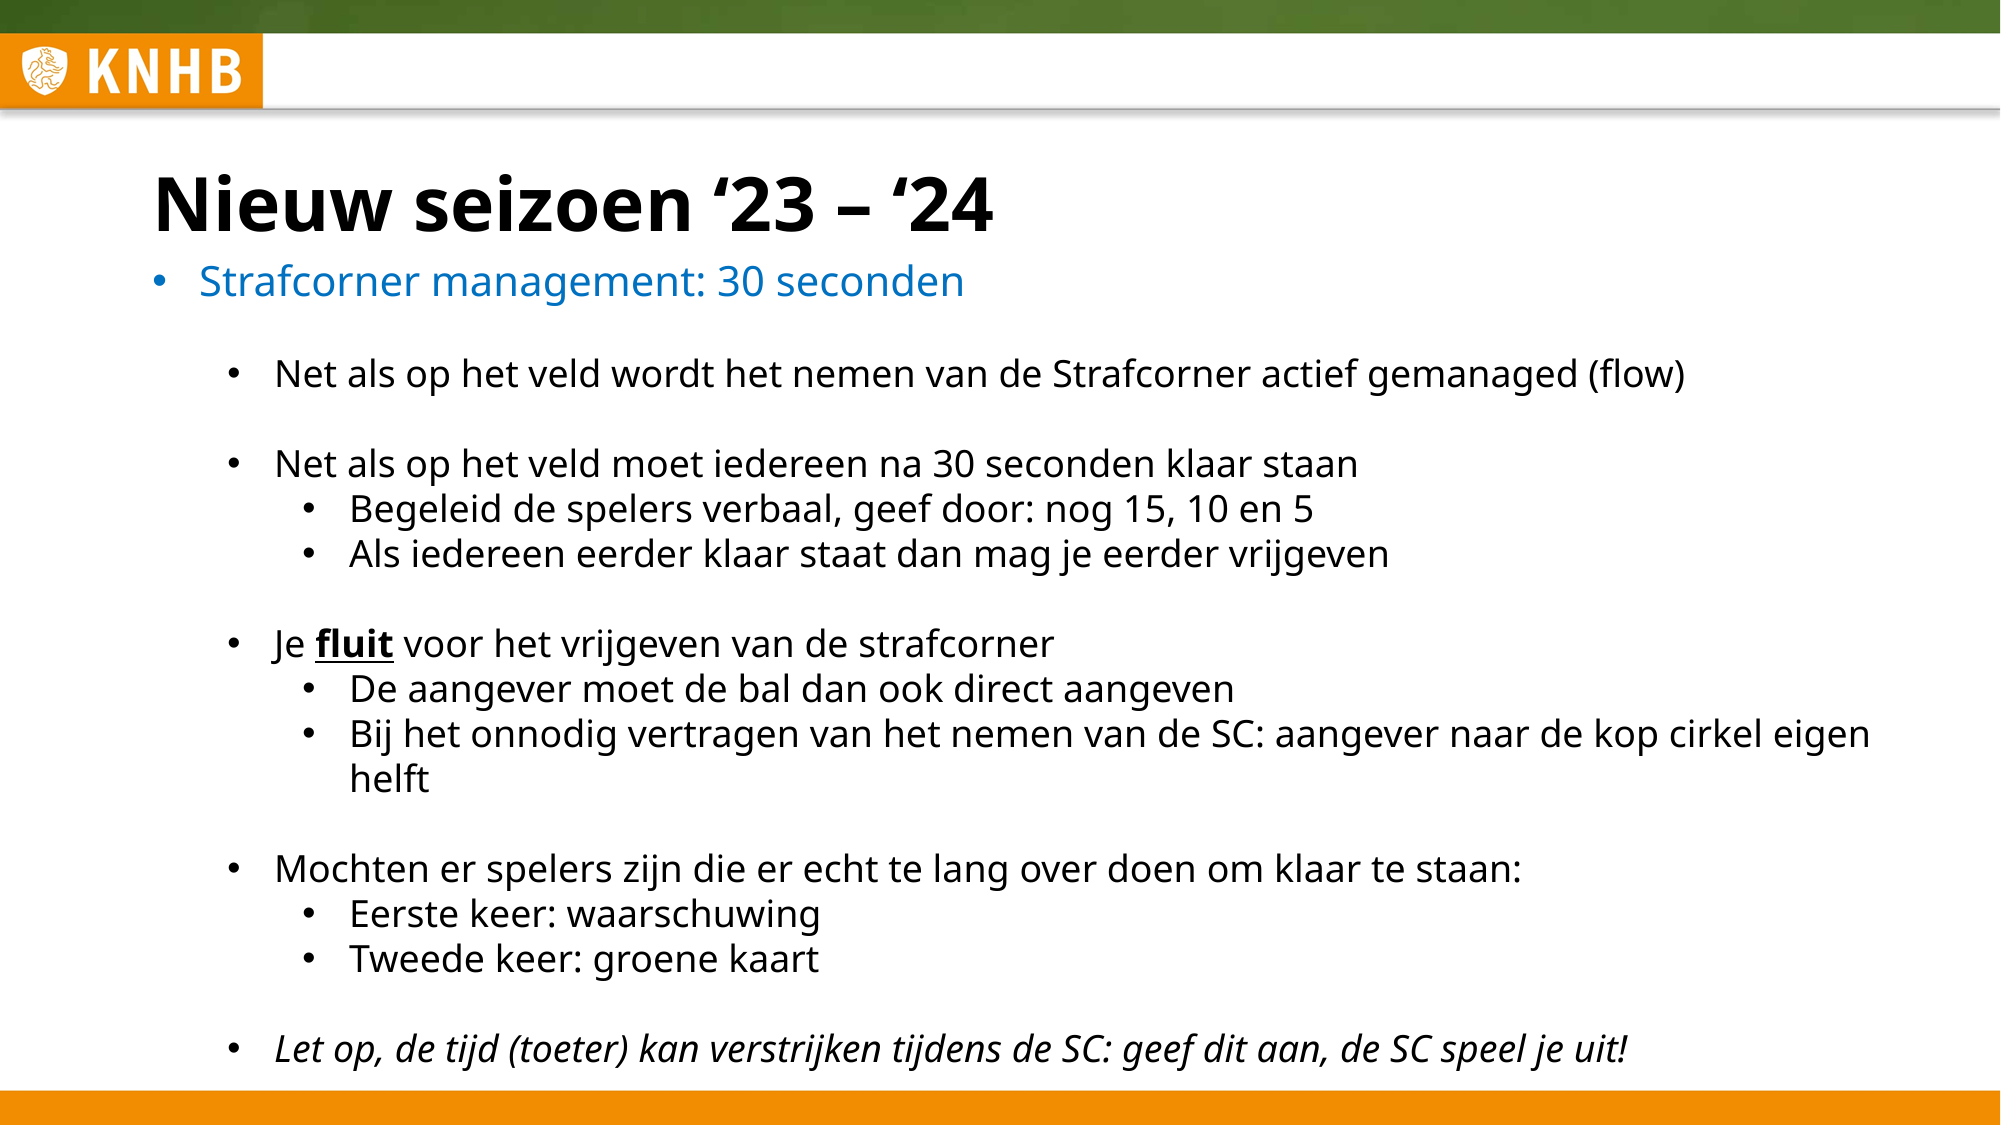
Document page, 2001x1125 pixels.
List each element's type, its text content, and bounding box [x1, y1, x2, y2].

picture [0, 0, 2001, 1125]
title Nieuw seizoen ‘23 – ‘24 [137, 136, 1863, 247]
text_box Strafcorner management: 30 seconden Net als op het veld wordt het nemen van de Strafcorner actief gemanaged (flow) Net als op het veld moet iedereen na 30 seconden klaar staan Begeleid de spelers verbaal, geef door: nog 15, 10 en 5 Als iedereen eerder klaar staat dan mag je eerder vrijgeven Je fluit voor het vrijgeven van de strafcorner De aangever moet de bal dan ook direct aangeven Bij het onnodig vertragen van het nemen van de SC: aangever naar de kop cirkel eigen helft Mochten er spelers zijn die er echt te lang over doen om klaar te staan: Eerste keer: waarschuwing Tweede keer: groene kaart Let op, de tijd (toeter) kan verstrijken tijdens de SC: geef dit aan, de SC speel je uit! [137, 247, 1913, 1125]
